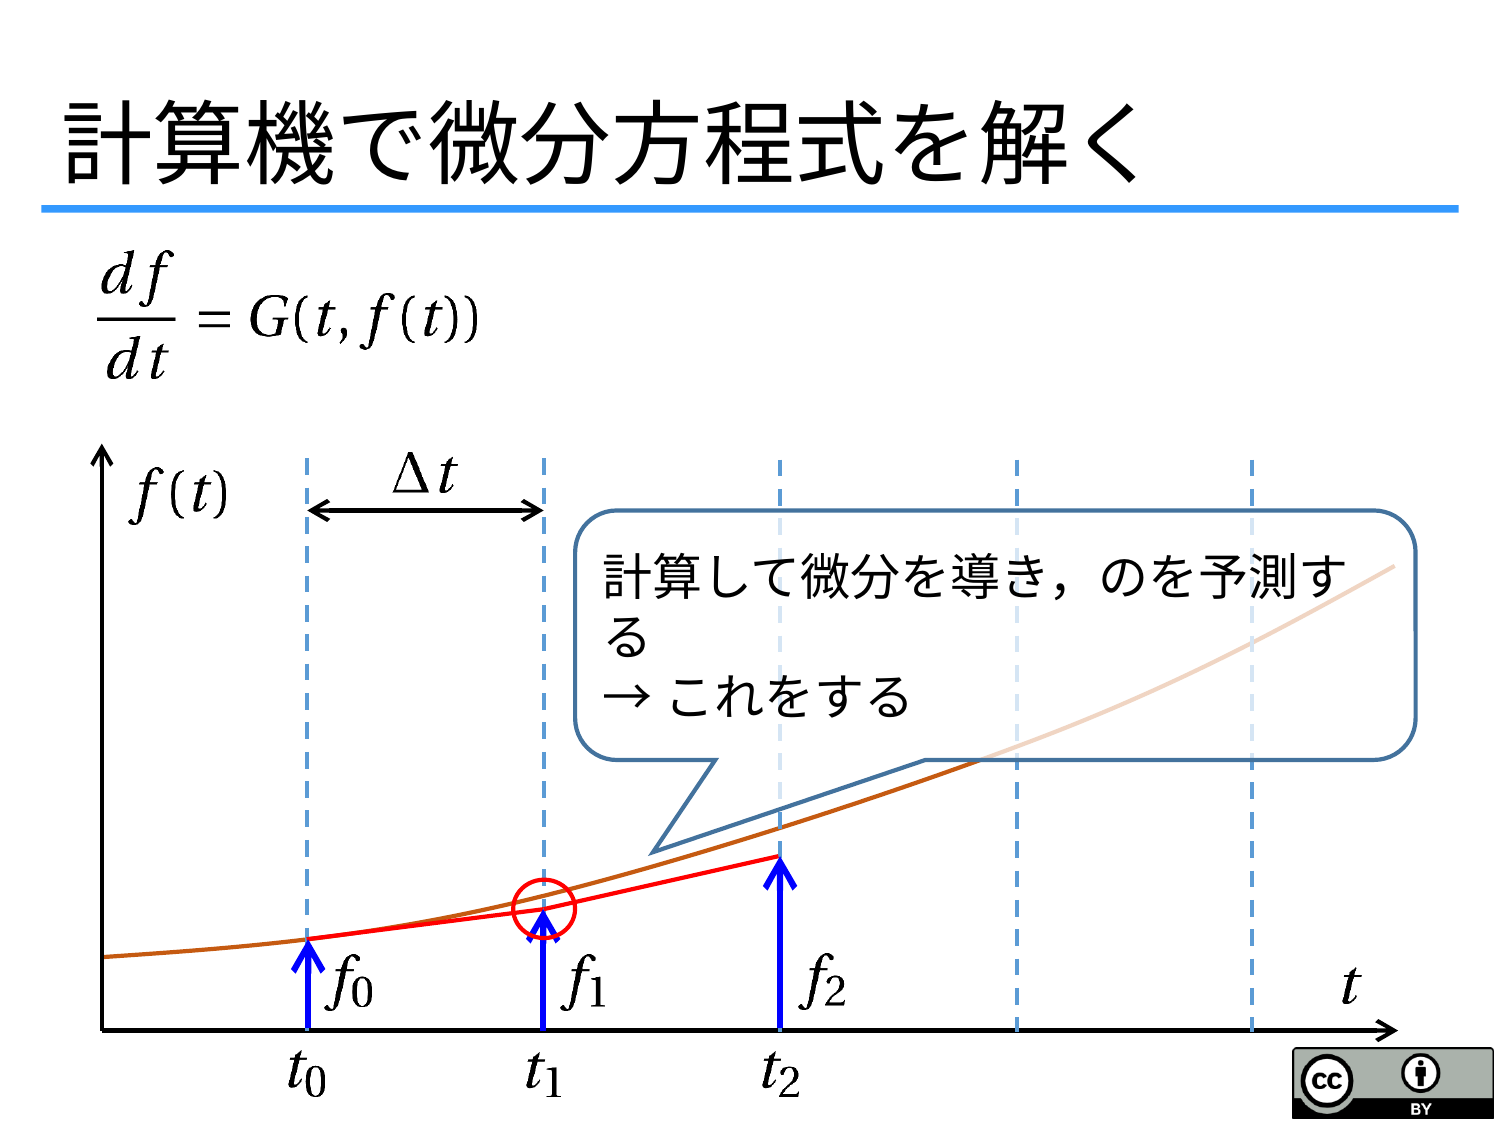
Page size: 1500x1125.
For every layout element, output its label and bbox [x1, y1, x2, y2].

text_box [104, 895, 307, 959]
picture [97, 250, 477, 379]
text_box [544, 775, 701, 856]
text_box [544, 910, 577, 940]
text_box [306, 909, 543, 940]
picture [1342, 967, 1362, 1004]
text_box [308, 823, 543, 909]
text_box [782, 763, 976, 829]
picture [392, 452, 458, 493]
text_box [543, 856, 779, 910]
picture [324, 954, 372, 1011]
picture [560, 954, 605, 1011]
picture [1292, 1047, 1494, 1119]
picture [127, 467, 226, 525]
picture [526, 1052, 561, 1097]
text_box [652, 813, 780, 856]
picture [798, 953, 845, 1010]
text_box [41, 78, 1459, 213]
picture [762, 1051, 799, 1097]
picture [288, 1050, 325, 1097]
text_box [512, 878, 543, 909]
